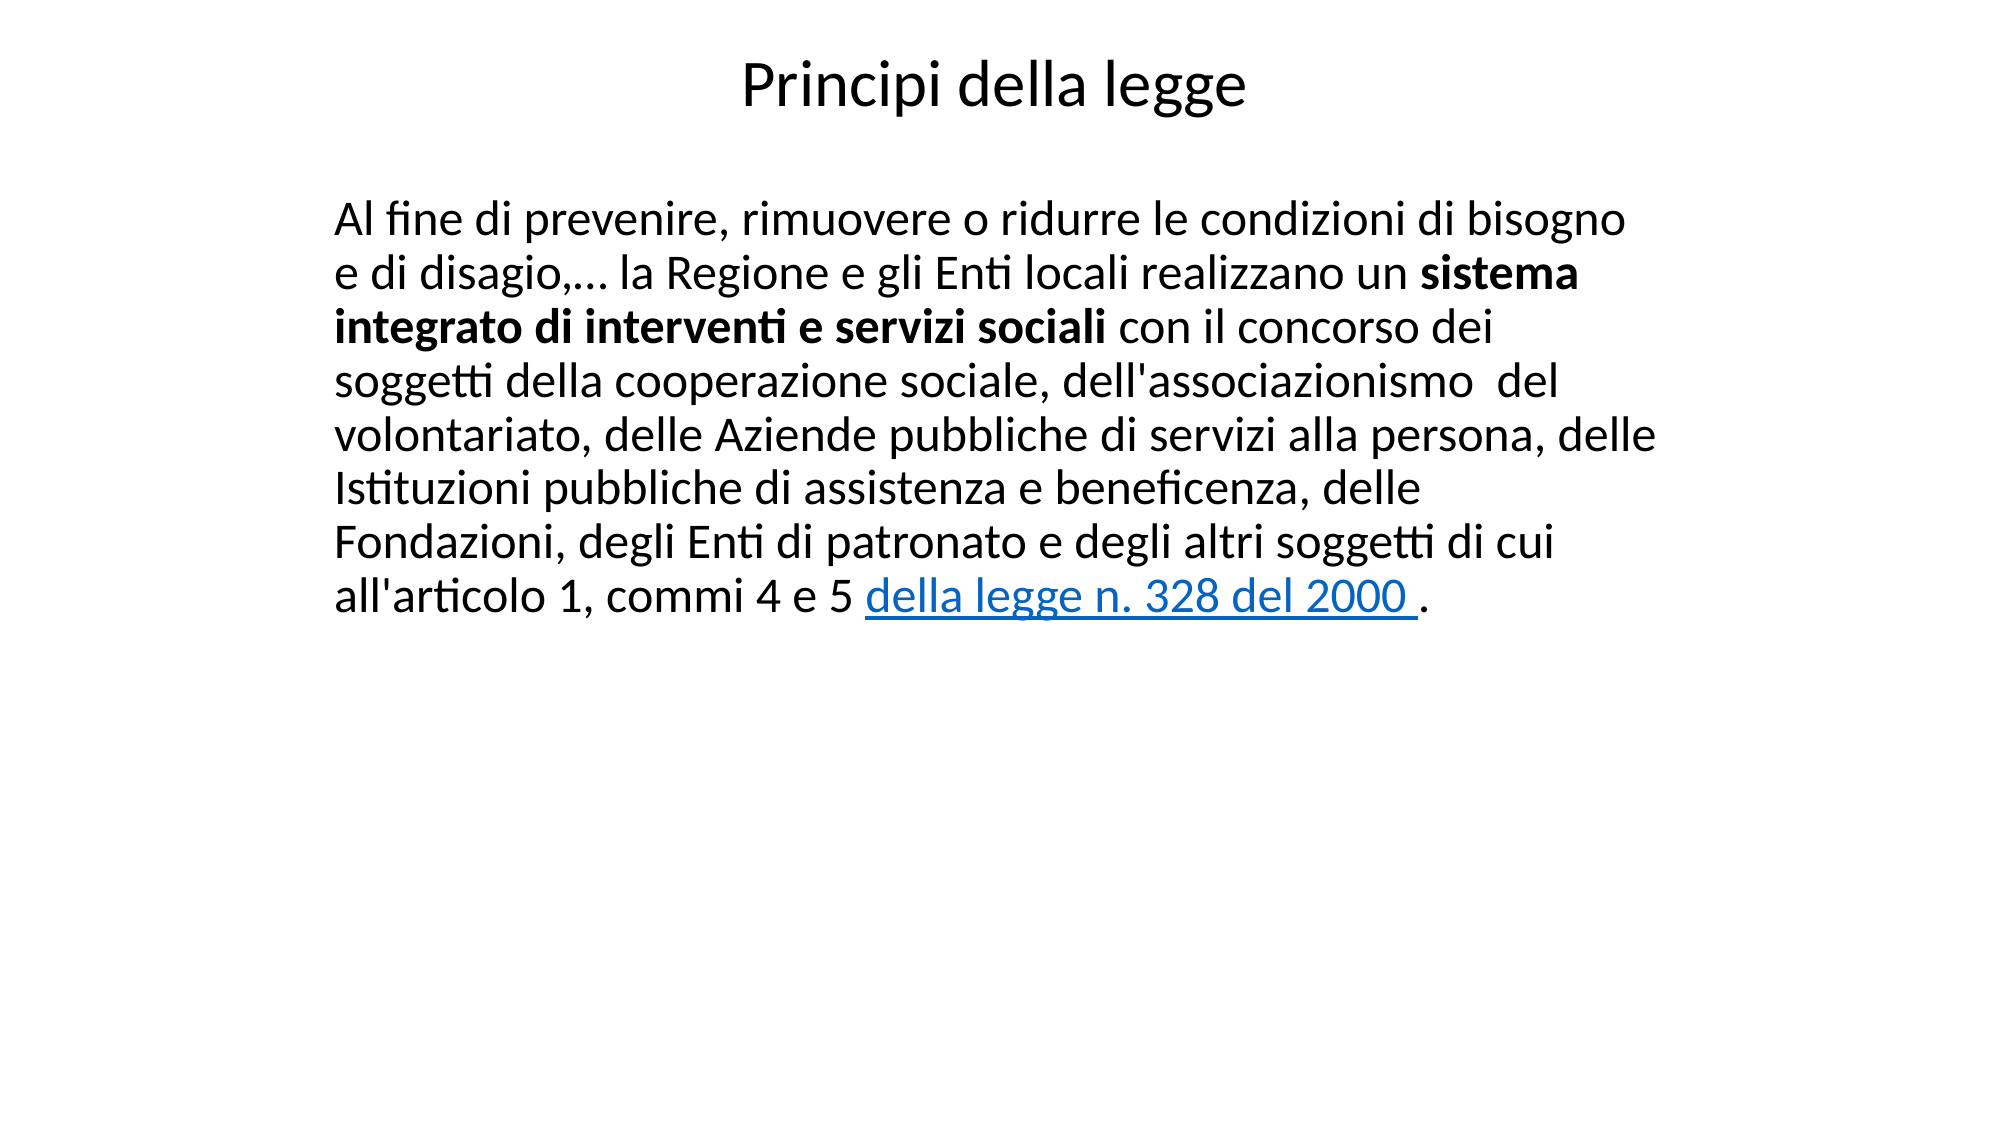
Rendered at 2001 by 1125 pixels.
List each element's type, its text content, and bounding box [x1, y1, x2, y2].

list Al fine di prevenire, rimuovere o ridurre le condizioni di bisogno e di disagio,… la Regione e gli Enti locali realizzano un sistema integrato di interventi e servizi sociali con il concorso dei soggetti della cooperazione sociale, dell'associazionismo del volontariato, delle Aziende pubbliche di servizi alla persona, delle Istituzioni pubbliche di assistenza e beneficenza, delle Fondazioni, degli Enti di patronato e degli altri soggetti di cui all'articolo 1, commi 4 e 5 della legge n. 328 del 2000 . [303, 184, 1675, 811]
title Principi della legge [314, 44, 1675, 126]
